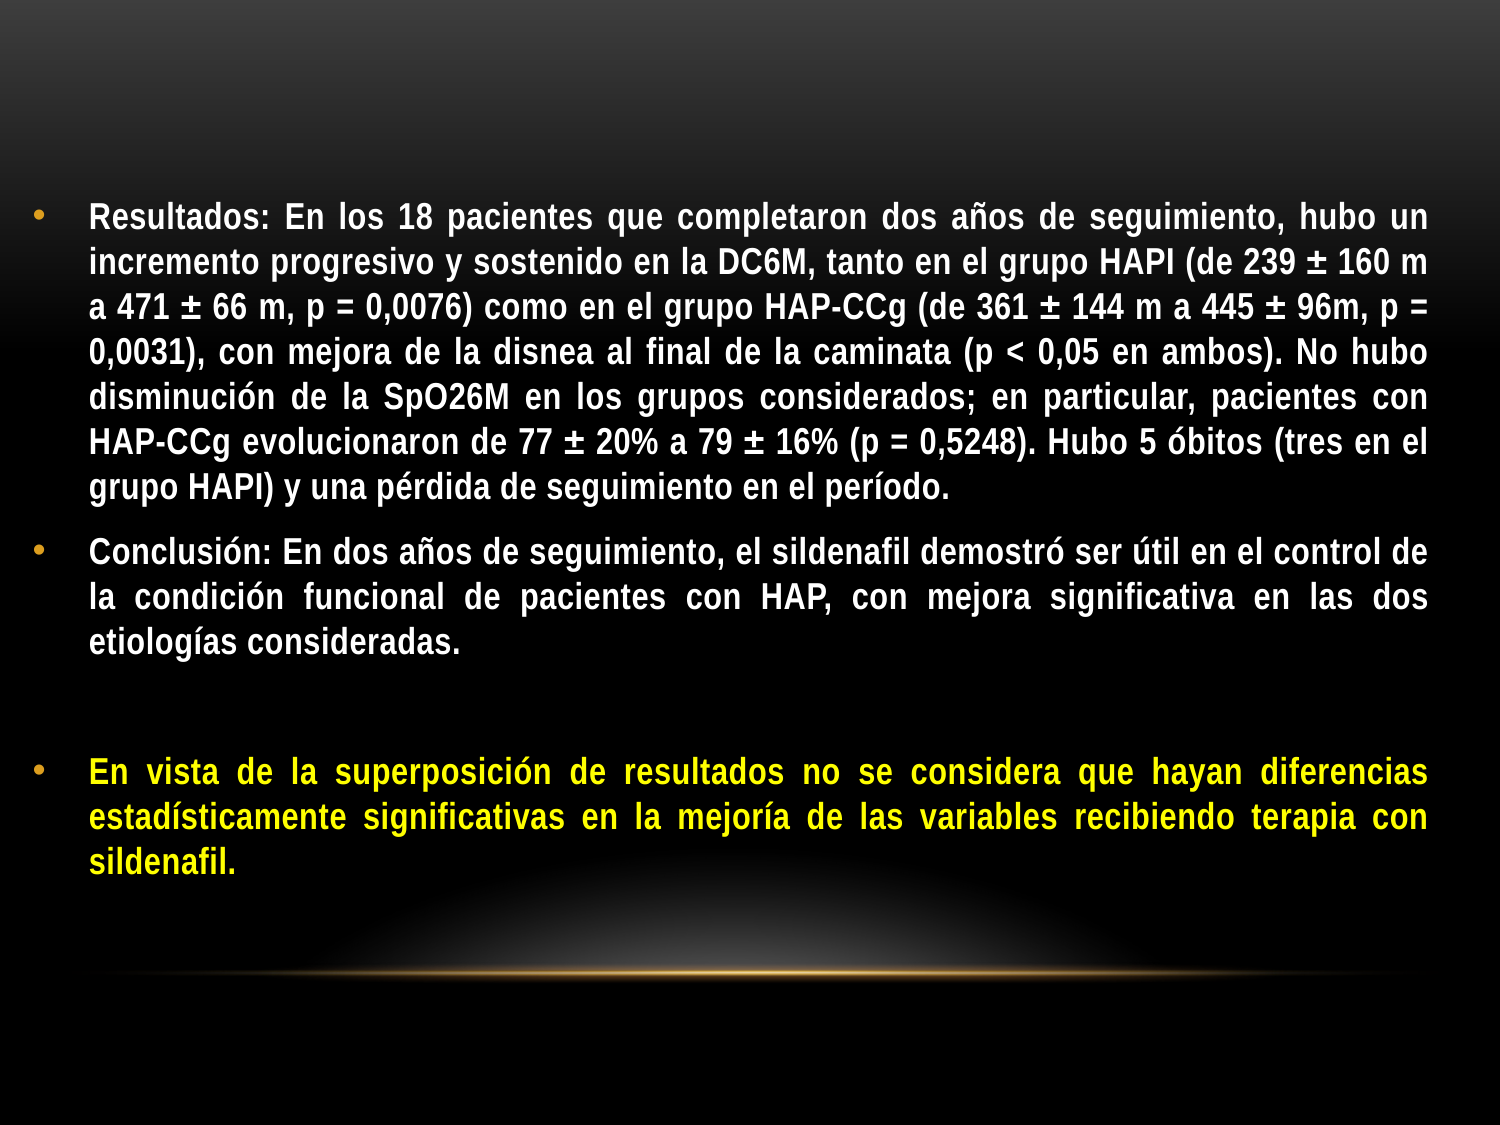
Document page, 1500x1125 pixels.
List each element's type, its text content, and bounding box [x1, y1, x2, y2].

picture [0, 0, 1500, 1125]
list Resultados: En los 18 pacientes que completaron dos años de seguimiento, hubo un incremento progresivo y sostenido en la DC6M, tanto en el grupo HAPI (de 239 ± 160 m a 471 ± 66 m, p = 0,0076) como en el grupo HAP-CCg (de 361 ± 144 m a 445 ± 96m, p = 0,0031), con mejora de la disnea al final de la caminata (p < 0,05 en ambos). No hubo disminución de la SpO26M en los grupos considerados; en particular, pacientes con HAP-CCg evolucionaron de 77 ± 20% a 79 ± 16% (p = 0,5248). Hubo 5 óbitos (tres en el grupo HAPI) y una pérdida de seguimiento en el período. Conclusión: En dos años de seguimiento, el sildenafil demostró ser útil en el control de la condición funcional de pacientes con HAP, con mejora significativa en las dos etiologías consideradas. En vista de la superposición de resultados no se considera que hayan diferencias estadísticamente significativas en la mejoría de las variables recibiendo terapia con sildenafil. [17, 184, 1447, 740]
